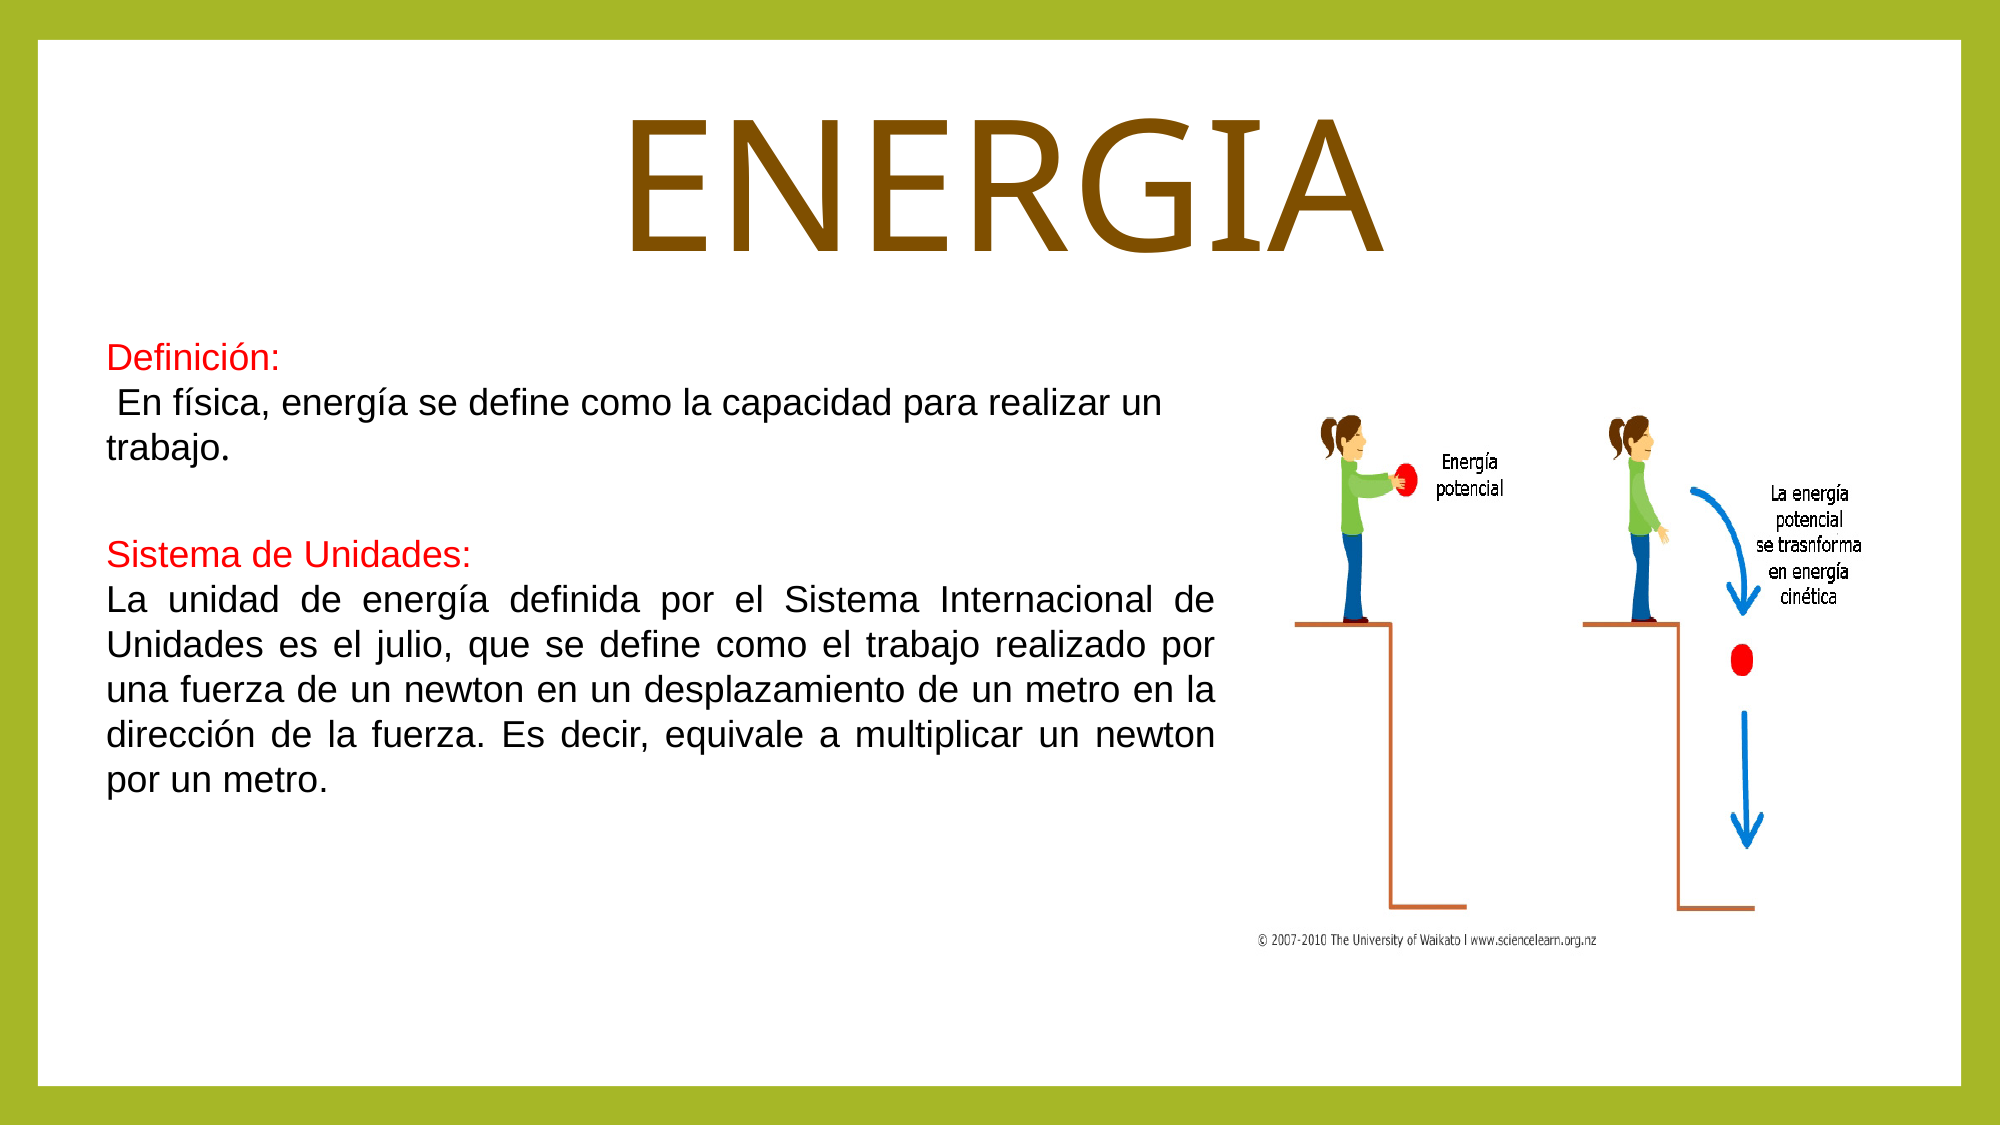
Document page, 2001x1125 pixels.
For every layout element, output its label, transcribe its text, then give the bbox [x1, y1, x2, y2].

text_box ENERGIA [599, 60, 1400, 296]
text_box Definición: En física, energía se define como la capacidad para realizar un trabajo. [91, 325, 1290, 521]
text_box Sistema de Unidades: La unidad de energía definida por el Sistema Internacional de Unidades es el julio, que se define como el trabajo realizado por una fuerza de un newton en un desplazamiento de un metro en la dirección de la fuerza.​ Es decir, equivale a multiplicar un newton por un metro. [91, 522, 1231, 808]
picture [1247, 359, 1877, 962]
